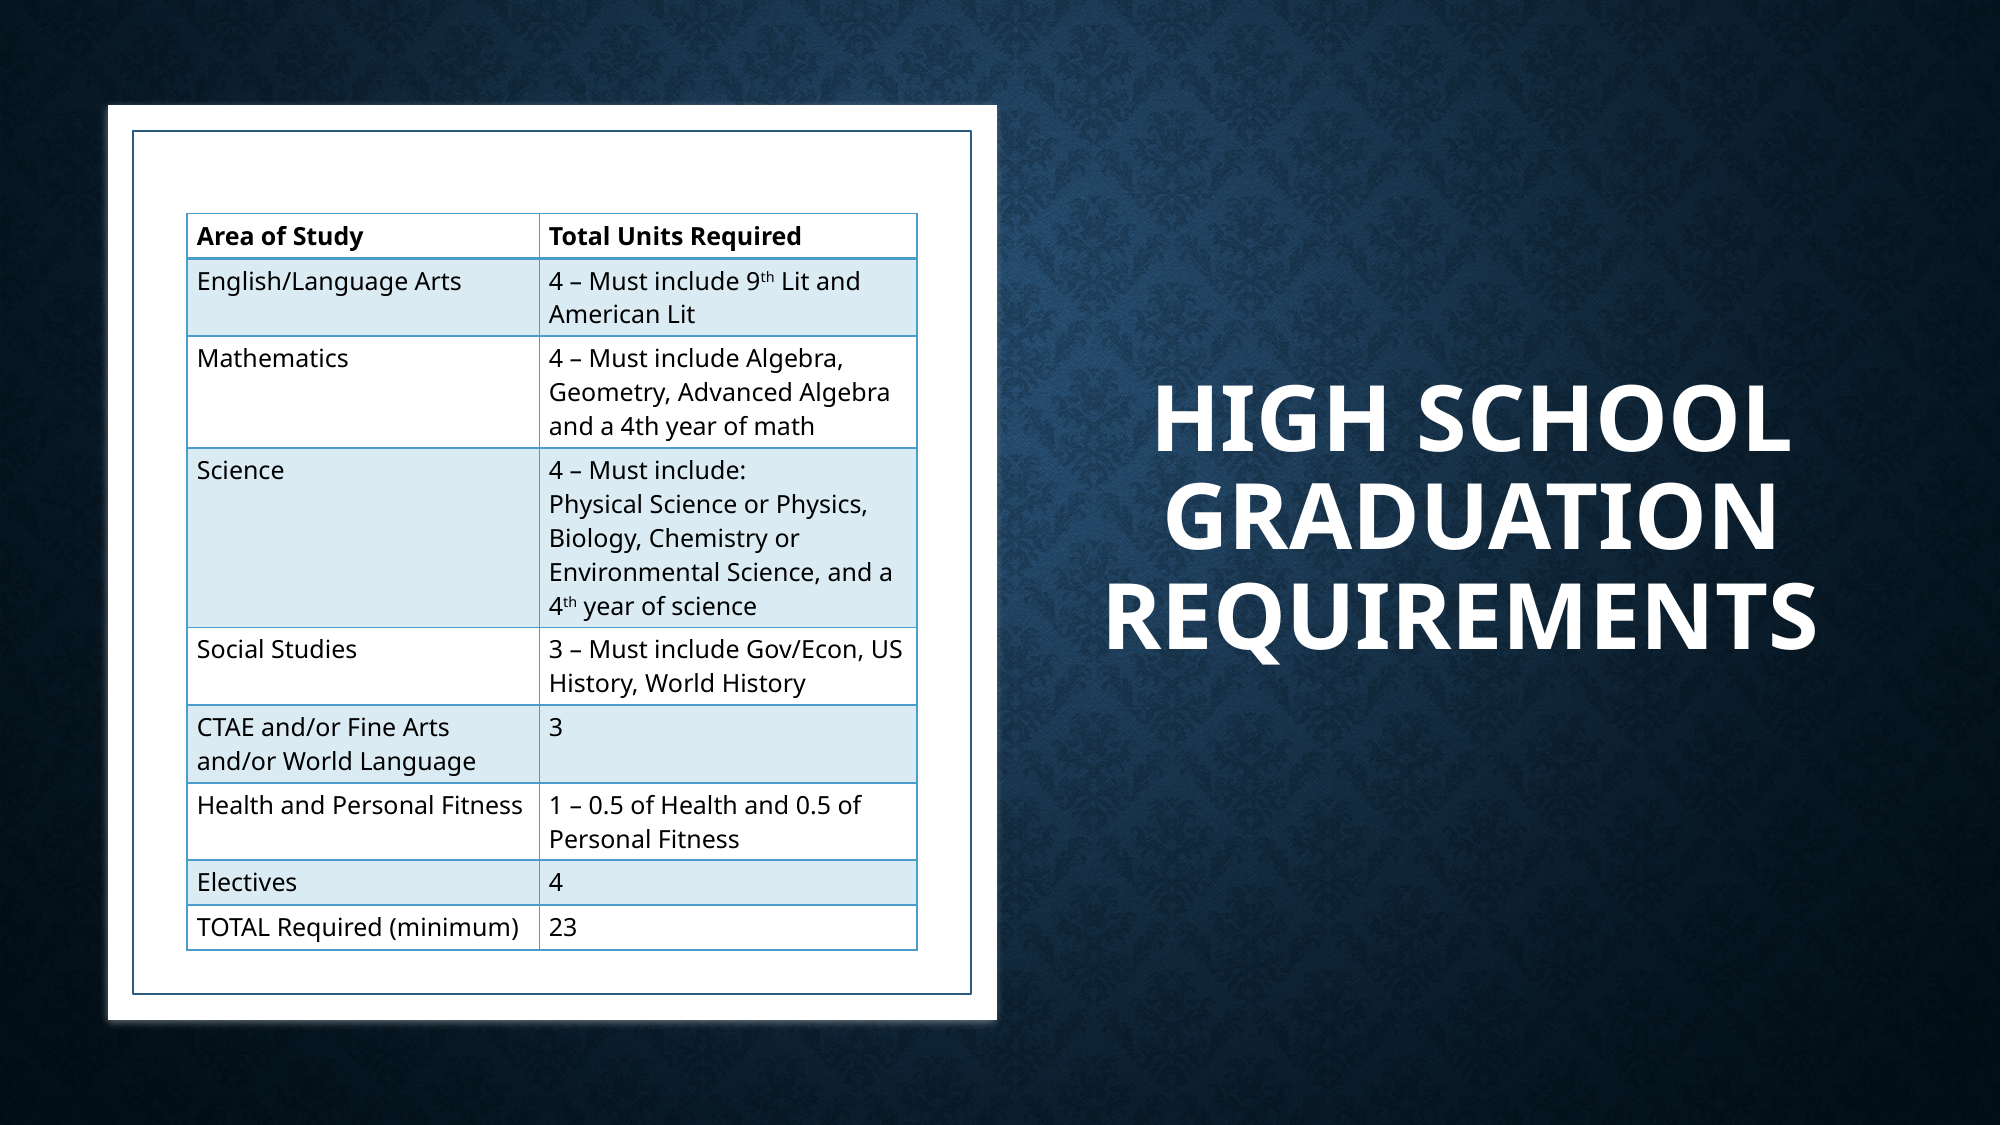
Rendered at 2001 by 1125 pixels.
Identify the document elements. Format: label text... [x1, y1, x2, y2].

table_cell 3 – Must include Gov/Econ, US History, World History [540, 628, 916, 704]
table_cell CTAE and/or Fine Arts and/or World Language [188, 706, 539, 782]
table_cell Health and Personal Fitness [188, 784, 539, 859]
table_cell Social Studies [188, 628, 539, 704]
table_cell 4 – Must include 9th Lit and American Lit [540, 260, 916, 335]
title High School Curriculum [116, 116, 986, 1013]
table_cell Mathematics [188, 337, 539, 447]
table_cell Science [188, 449, 539, 627]
table_cell 4 – Must include Algebra, Geometry, Advanced Algebra and a 4th year of math [540, 337, 916, 447]
text_box [0, 0, 2000, 1125]
table_cell 23 [540, 906, 916, 949]
table_header Total Units Required [540, 214, 916, 257]
title High School Graduation Requirements [1055, 103, 1889, 677]
table_cell English/Language Arts [188, 260, 539, 335]
table_cell Electives [188, 861, 539, 904]
table_cell 3 [540, 706, 916, 782]
text_box [132, 130, 973, 995]
table_cell 4 – Must include: Physical Science or Physics, Biology, Chemistry or Environmental Science, and a 4th year of science [540, 449, 916, 627]
table_cell 4 [540, 861, 916, 904]
table_cell 1 – 0.5 of Health and 0.5 of Personal Fitness [540, 784, 916, 859]
table_cell TOTAL Required (minimum) [188, 906, 539, 949]
text_box [122, 119, 983, 1006]
table_header Area of Study [188, 214, 539, 257]
